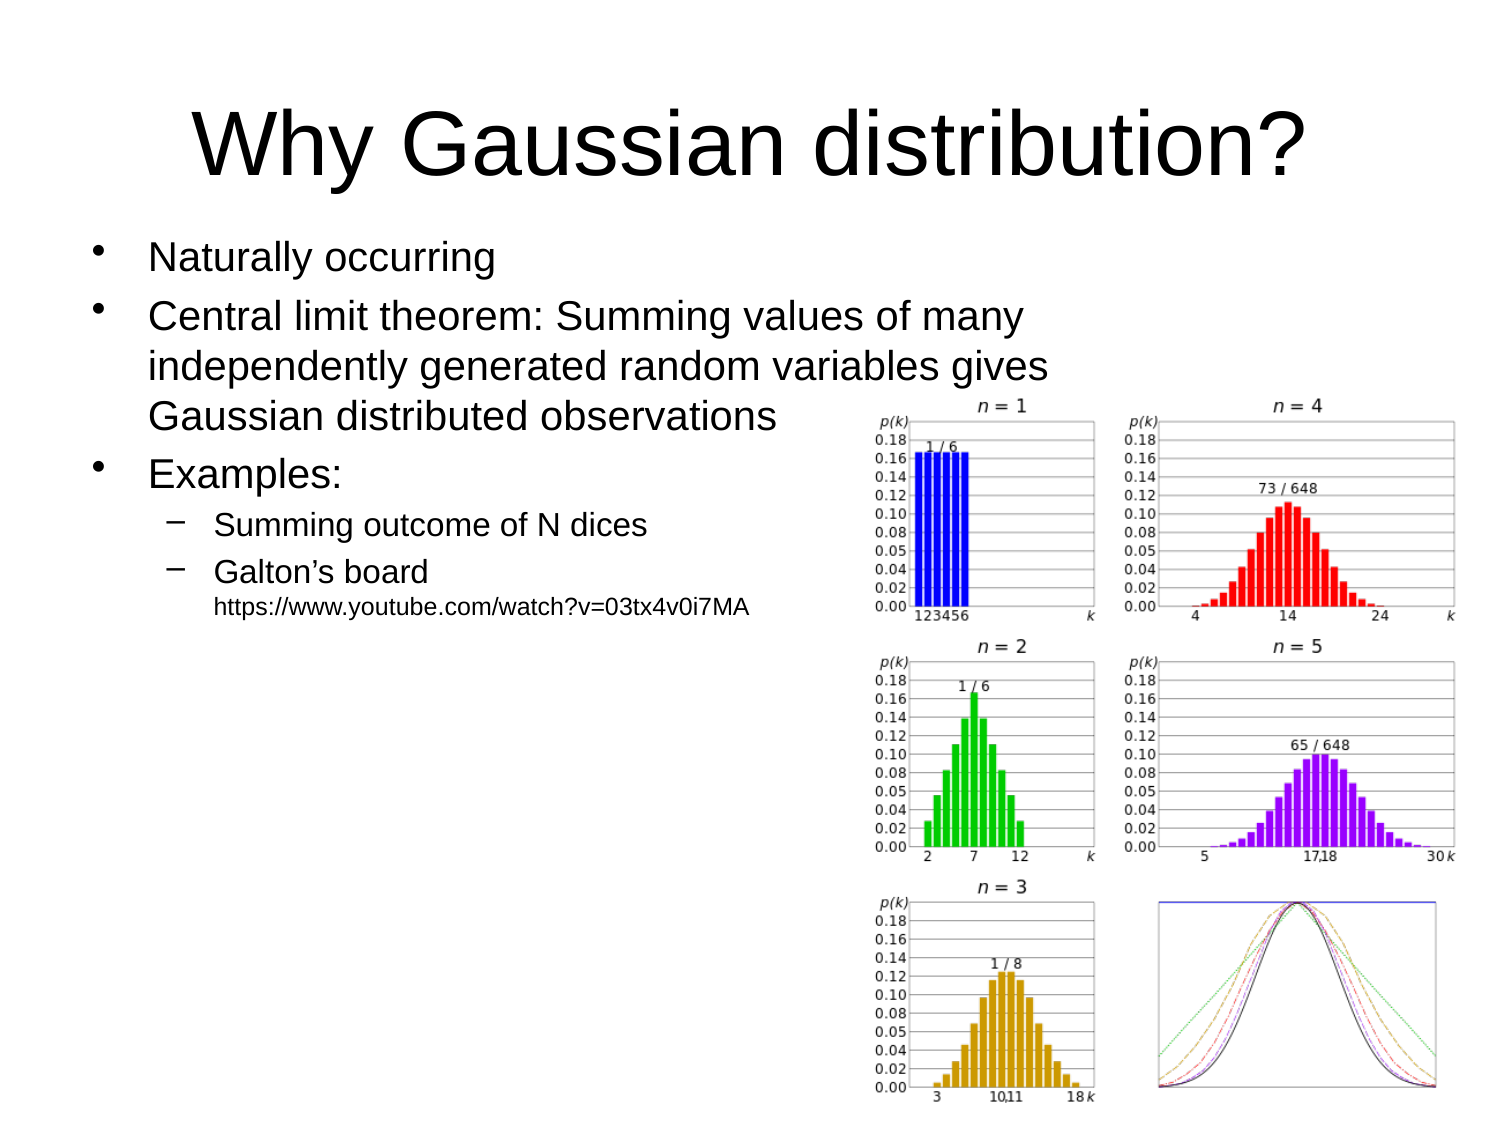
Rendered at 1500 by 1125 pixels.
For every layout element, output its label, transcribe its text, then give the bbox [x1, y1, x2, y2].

title Why Gaussian distribution? [75, 45, 1425, 233]
picture [867, 394, 1459, 1104]
list Naturally occurring Central limit theorem: Summing values of many independently generated random variables gives Gaussian distributed observations Examples: Summing outcome of N dices Galton’s board https://www.youtube.com/watch?v=03tx4v0i7MA [76, 222, 1069, 610]
